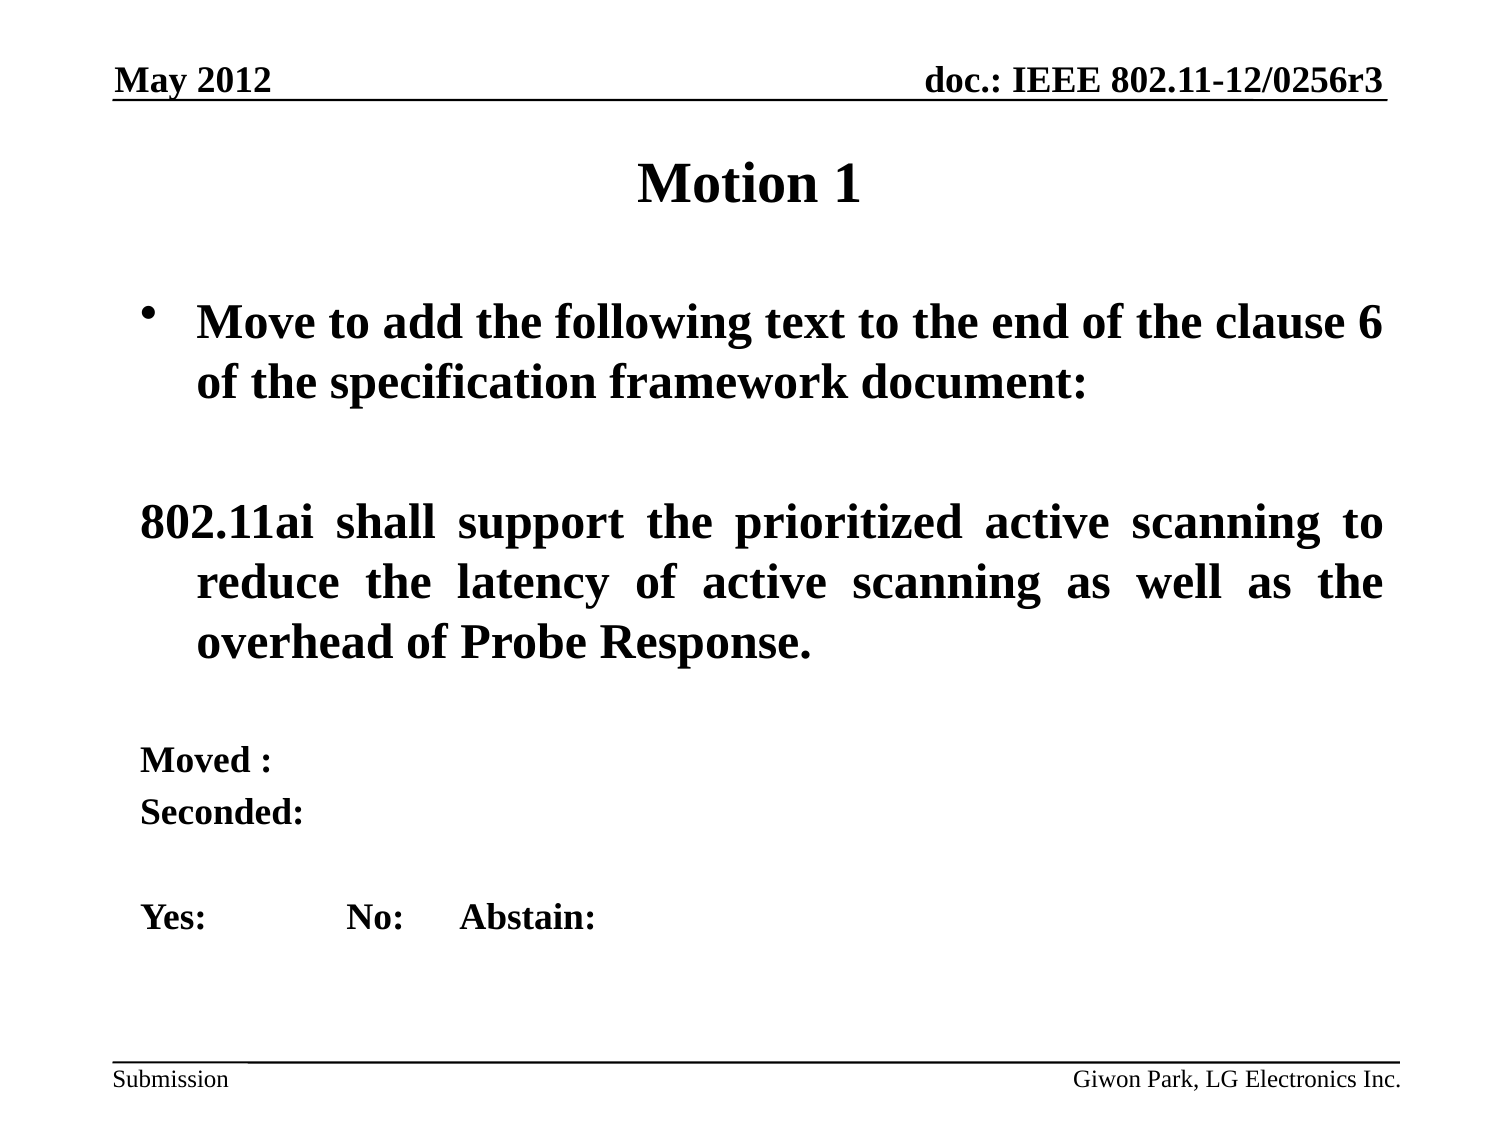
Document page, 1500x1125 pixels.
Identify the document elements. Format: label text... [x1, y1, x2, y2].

footer Giwon Park, LG Electronics Inc. [1068, 1061, 1402, 1125]
title Motion 1 [112, 134, 1388, 223]
list Move to add the following text to the end of the clause 6 of the specification framework document: 802.11ai shall support the prioritized active scanning to reduce the latency of active scanning as well as the overhead of Probe Response. Moved : Seconded: Yes: No: Abstain: [124, 280, 1401, 1026]
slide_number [114, 54, 274, 101]
